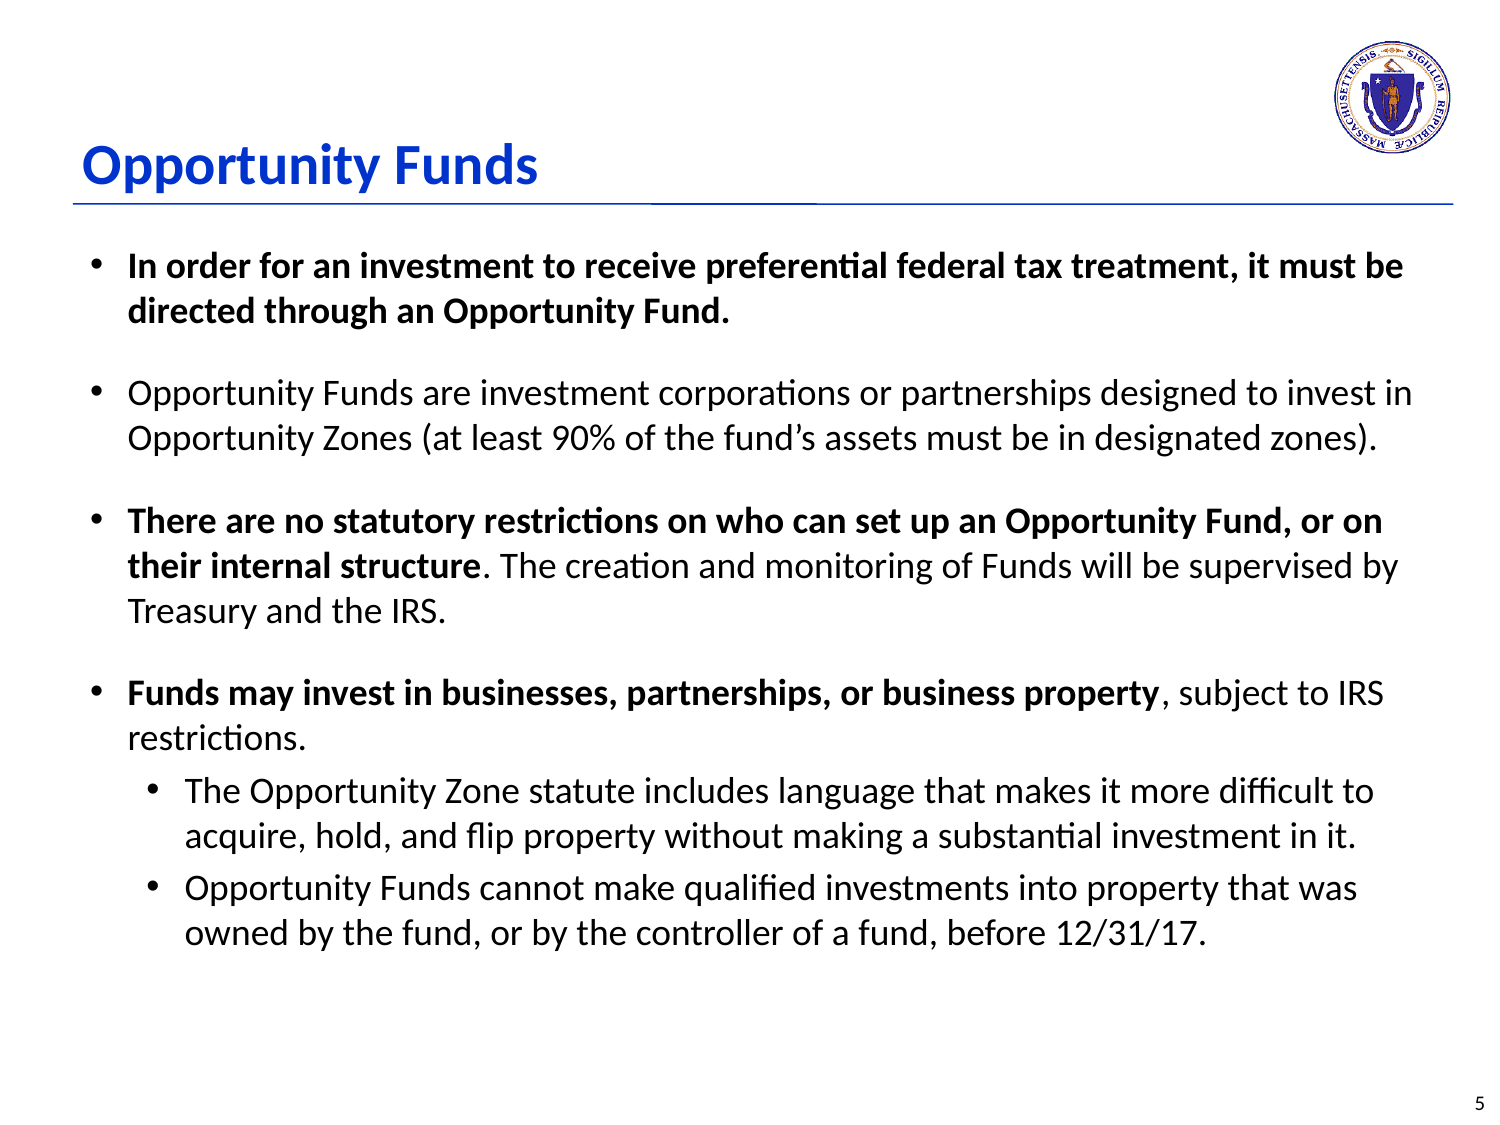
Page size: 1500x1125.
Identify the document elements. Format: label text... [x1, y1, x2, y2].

picture [1337, 35, 1457, 158]
slide_number 5 [1182, 1081, 1500, 1125]
list In order for an investment to receive preferential federal tax treatment, it must be directed through an Opportunity Fund. Opportunity Funds are investment corporations or partnerships designed to invest in Opportunity Zones (at least 90% of the fund’s assets must be in designated zones). There are no statutory restrictions on who can set up an Opportunity Fund, or on their internal structure. The creation and monitoring of Funds will be supervised by Treasury and the IRS. Funds may invest in businesses, partnerships, or business property, subject to IRS restrictions. The Opportunity Zone statute includes language that makes it more difficult to acquire, hold, and flip property without making a substantial investment in it. Opportunity Funds cannot make qualified investments into property that was owned by the fund, or by the controller of a fund, before 12/31/17. [75, 233, 1450, 1082]
title Opportunity Funds [67, 7, 1337, 205]
